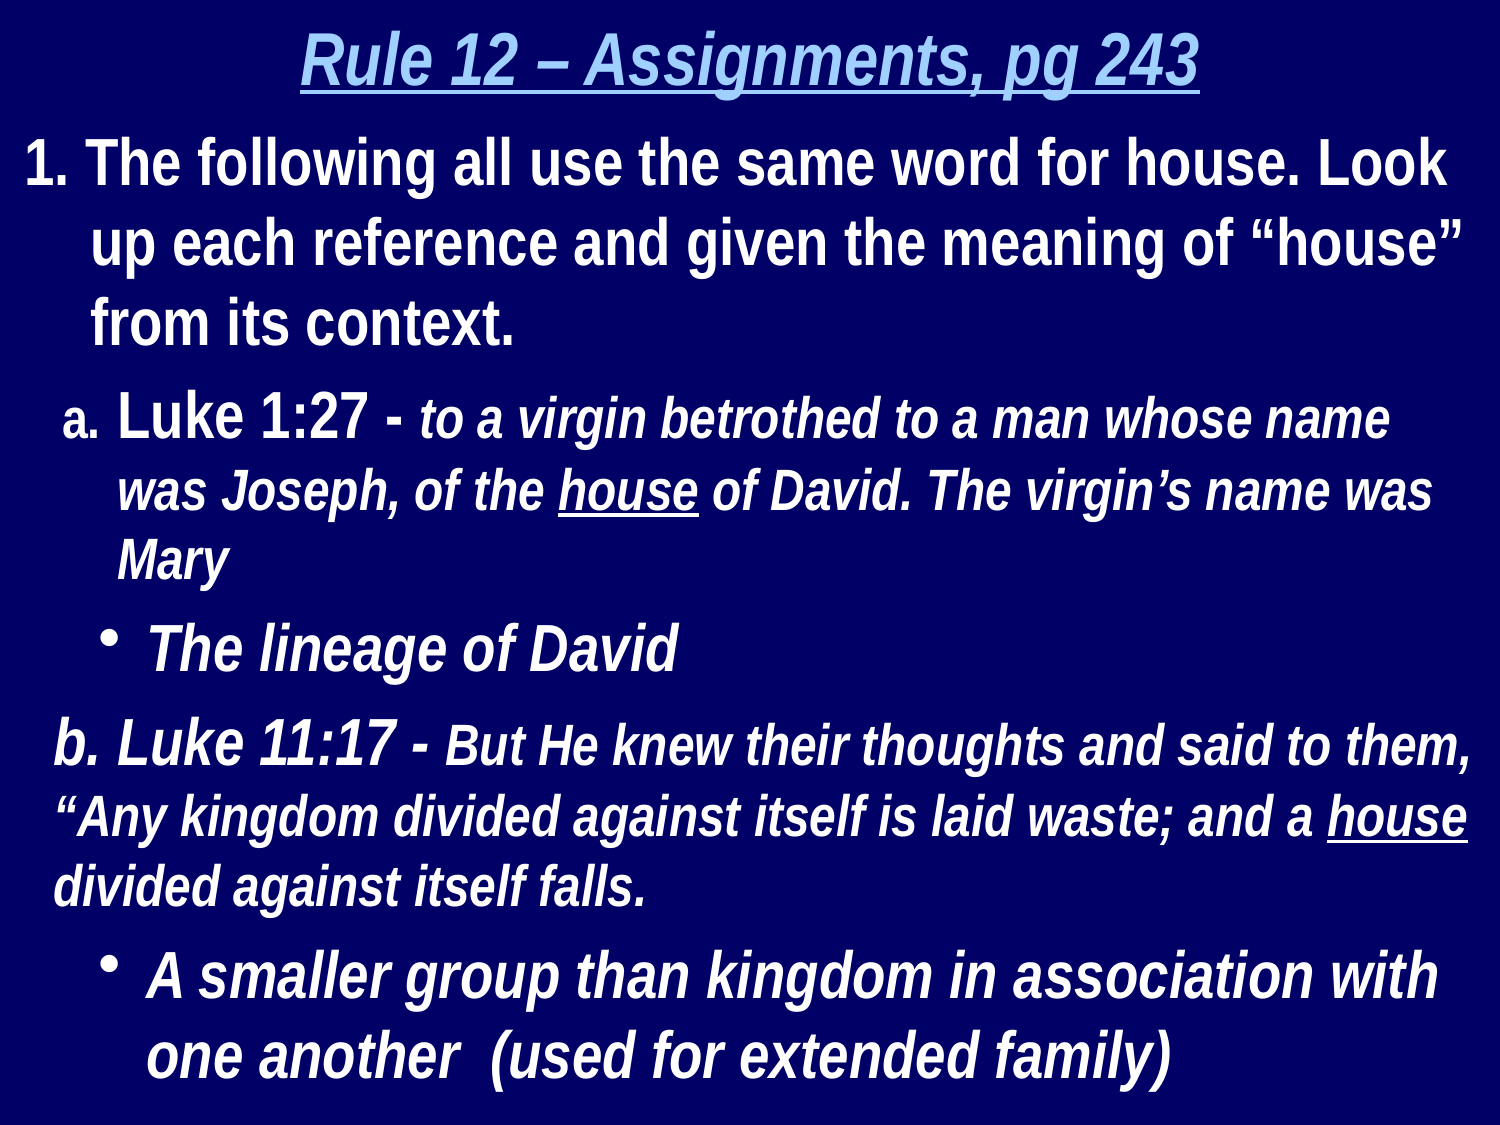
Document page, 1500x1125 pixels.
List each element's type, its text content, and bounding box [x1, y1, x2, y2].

title Rule 12 – Assignments, pg 243 [0, 0, 1500, 111]
list 1. The following all use the same word for house. Look up each reference and given the meaning of “house” from its context. Luke 1:27 - to a virgin betrothed to a man whose name was Joseph, of the house of David. The virgin’s name was Mary The lineage of David b. Luke 11:17 - But He knew their thoughts and said to them, “Any kingdom divided against itself is laid waste; and a house divided against itself falls. A smaller group than kingdom in association with one another (used for extended family) [0, 111, 1500, 1125]
